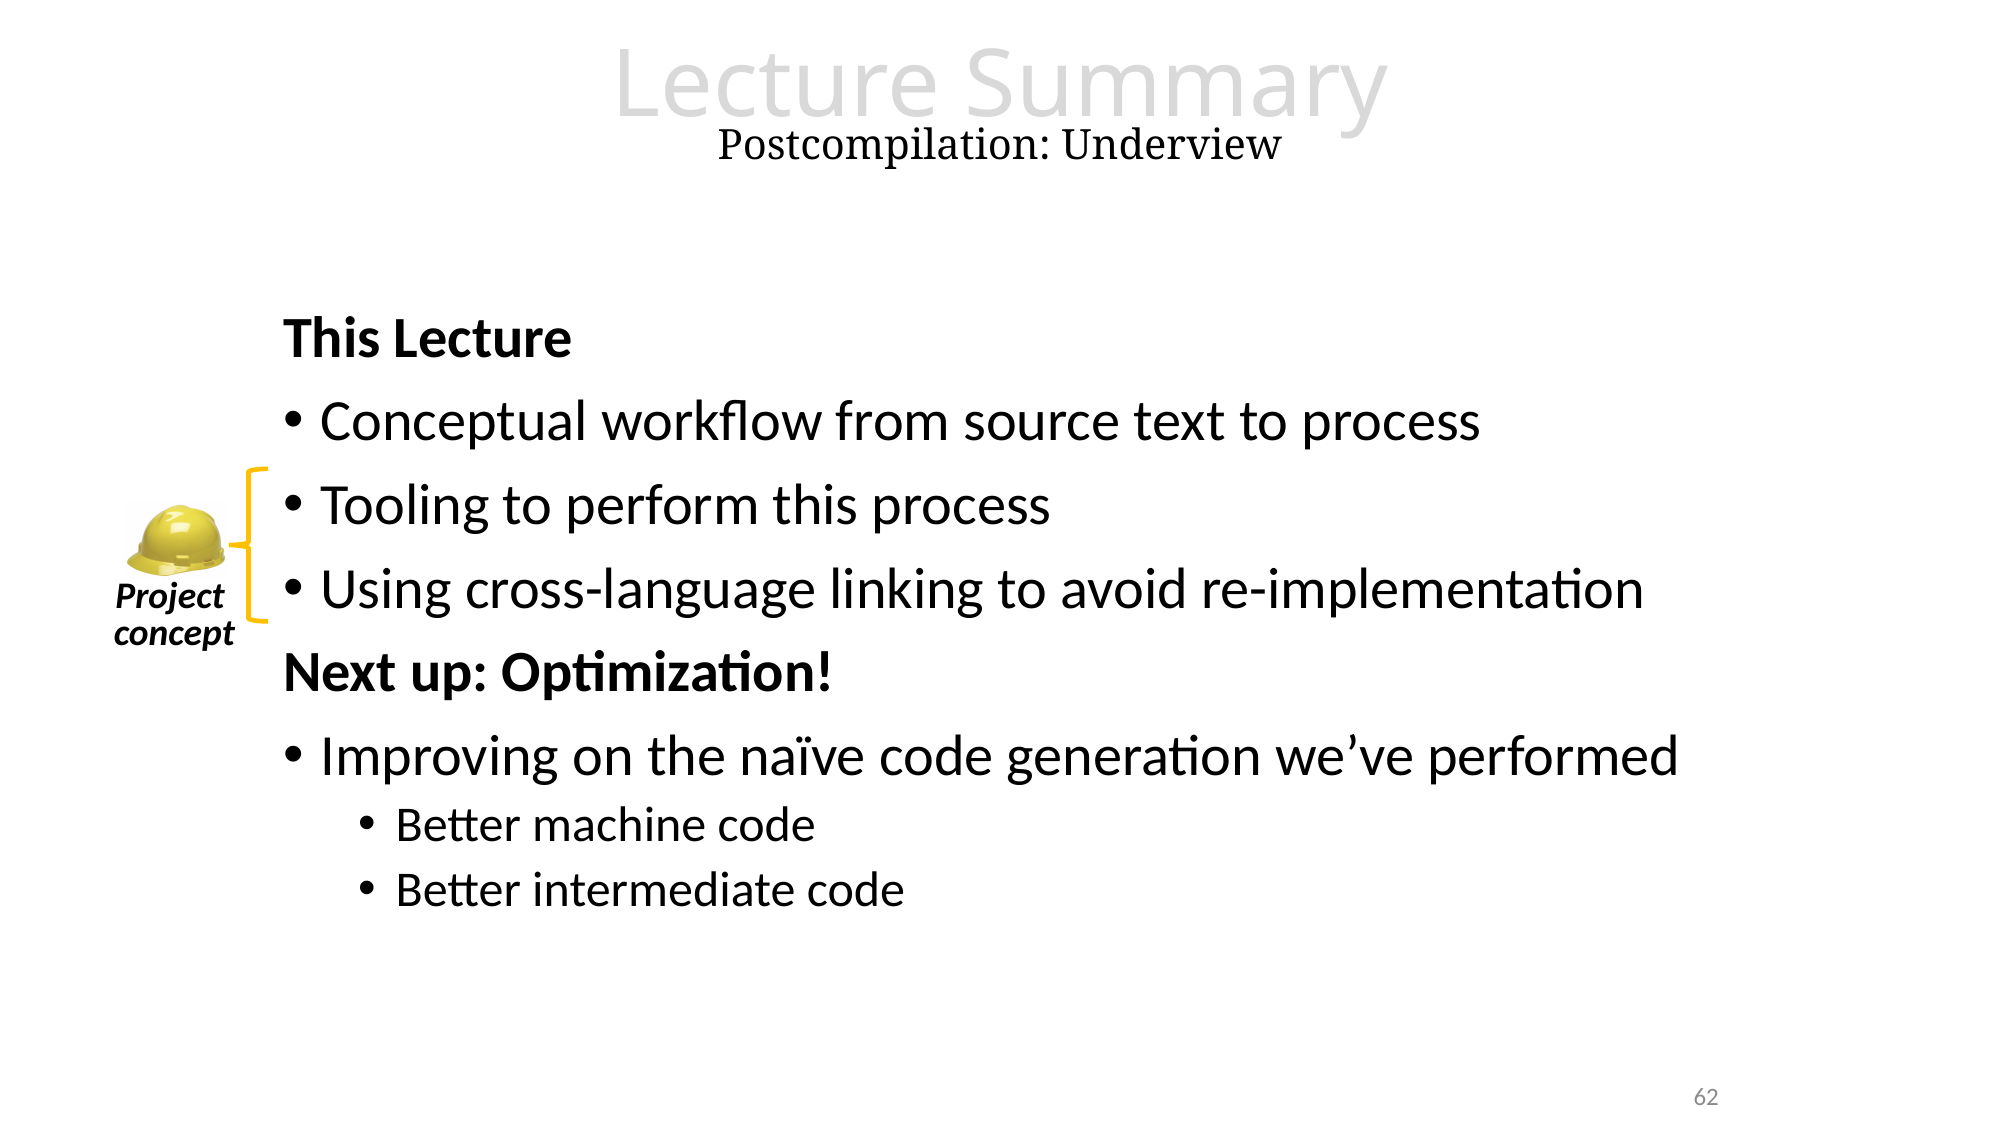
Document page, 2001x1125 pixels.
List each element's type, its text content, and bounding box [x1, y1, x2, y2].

title Lecture Summary Postcompilation: Underview [353, 1, 1647, 219]
slide_number 62 [1396, 1065, 1734, 1125]
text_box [98, 500, 251, 663]
text_box [247, 468, 269, 622]
list This Lecture Conceptual workflow from source text to process Tooling to perform this process Using cross-language linking to avoid re-implementation Next up: Optimization! Improving on the naïve code generation we’ve performed Better machine code Better intermediate code [268, 299, 1709, 1014]
